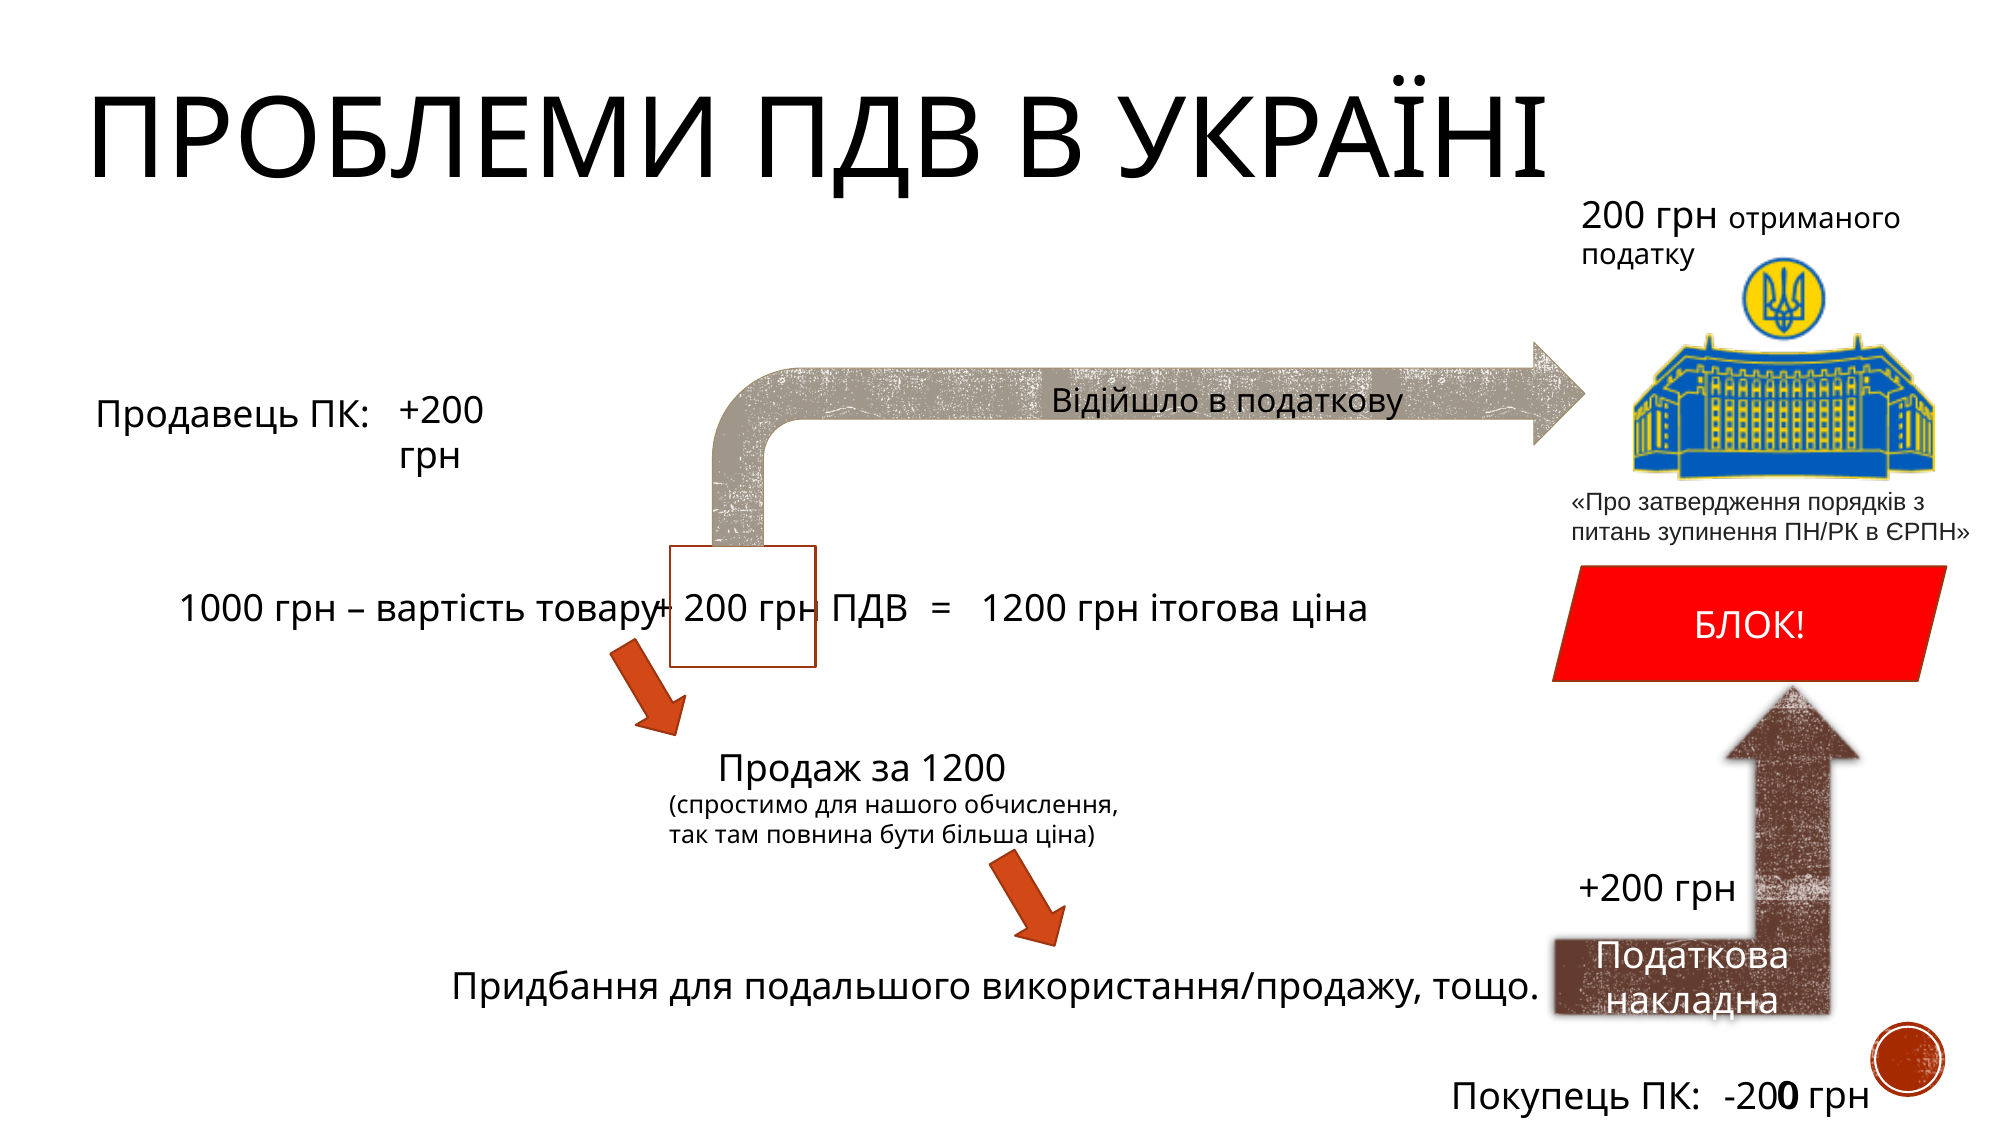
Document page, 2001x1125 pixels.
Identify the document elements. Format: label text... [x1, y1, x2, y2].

text_box 200 грн отриманого податку [1566, 183, 2000, 278]
text_box 1000 грн – вартість товару [163, 576, 627, 637]
text_box [988, 848, 1066, 947]
title Проблеми пдв в україні [69, 9, 1720, 274]
text_box Податкова накладна [1556, 688, 1857, 1013]
text_box +200 грн [383, 378, 570, 484]
text_box [669, 545, 817, 668]
text_box Відійшло в податкову [711, 341, 1586, 547]
text_box +200 грн [1563, 856, 1752, 917]
text_box (спростимо для нашого обчислення, так там повнина бути більша ціна) [654, 780, 1135, 856]
text_box + 200 грн ПДВ [817, 576, 915, 637]
picture [1633, 253, 1935, 492]
text_box «Про затвердження порядків з питань зупинення ПН/РК в ЄРПН» [1556, 478, 2000, 553]
text_box -200 грн [1708, 1064, 1884, 1125]
text_box БЛОК! [1552, 565, 1948, 682]
text_box = 1200 грн ітогова ціна [915, 576, 1414, 637]
text_box Продавець ПК: [80, 382, 383, 443]
text_box [609, 638, 687, 737]
text_box + 200 грн ПДВ [627, 576, 669, 637]
text_box Продаж за 1200 [702, 736, 1022, 780]
text_box Покупець ПК: [1435, 1064, 1708, 1125]
text_box Придбання для подальшого використання/продажу, тощо. [436, 954, 1547, 1015]
text_box 0 грн [1761, 1063, 1886, 1124]
